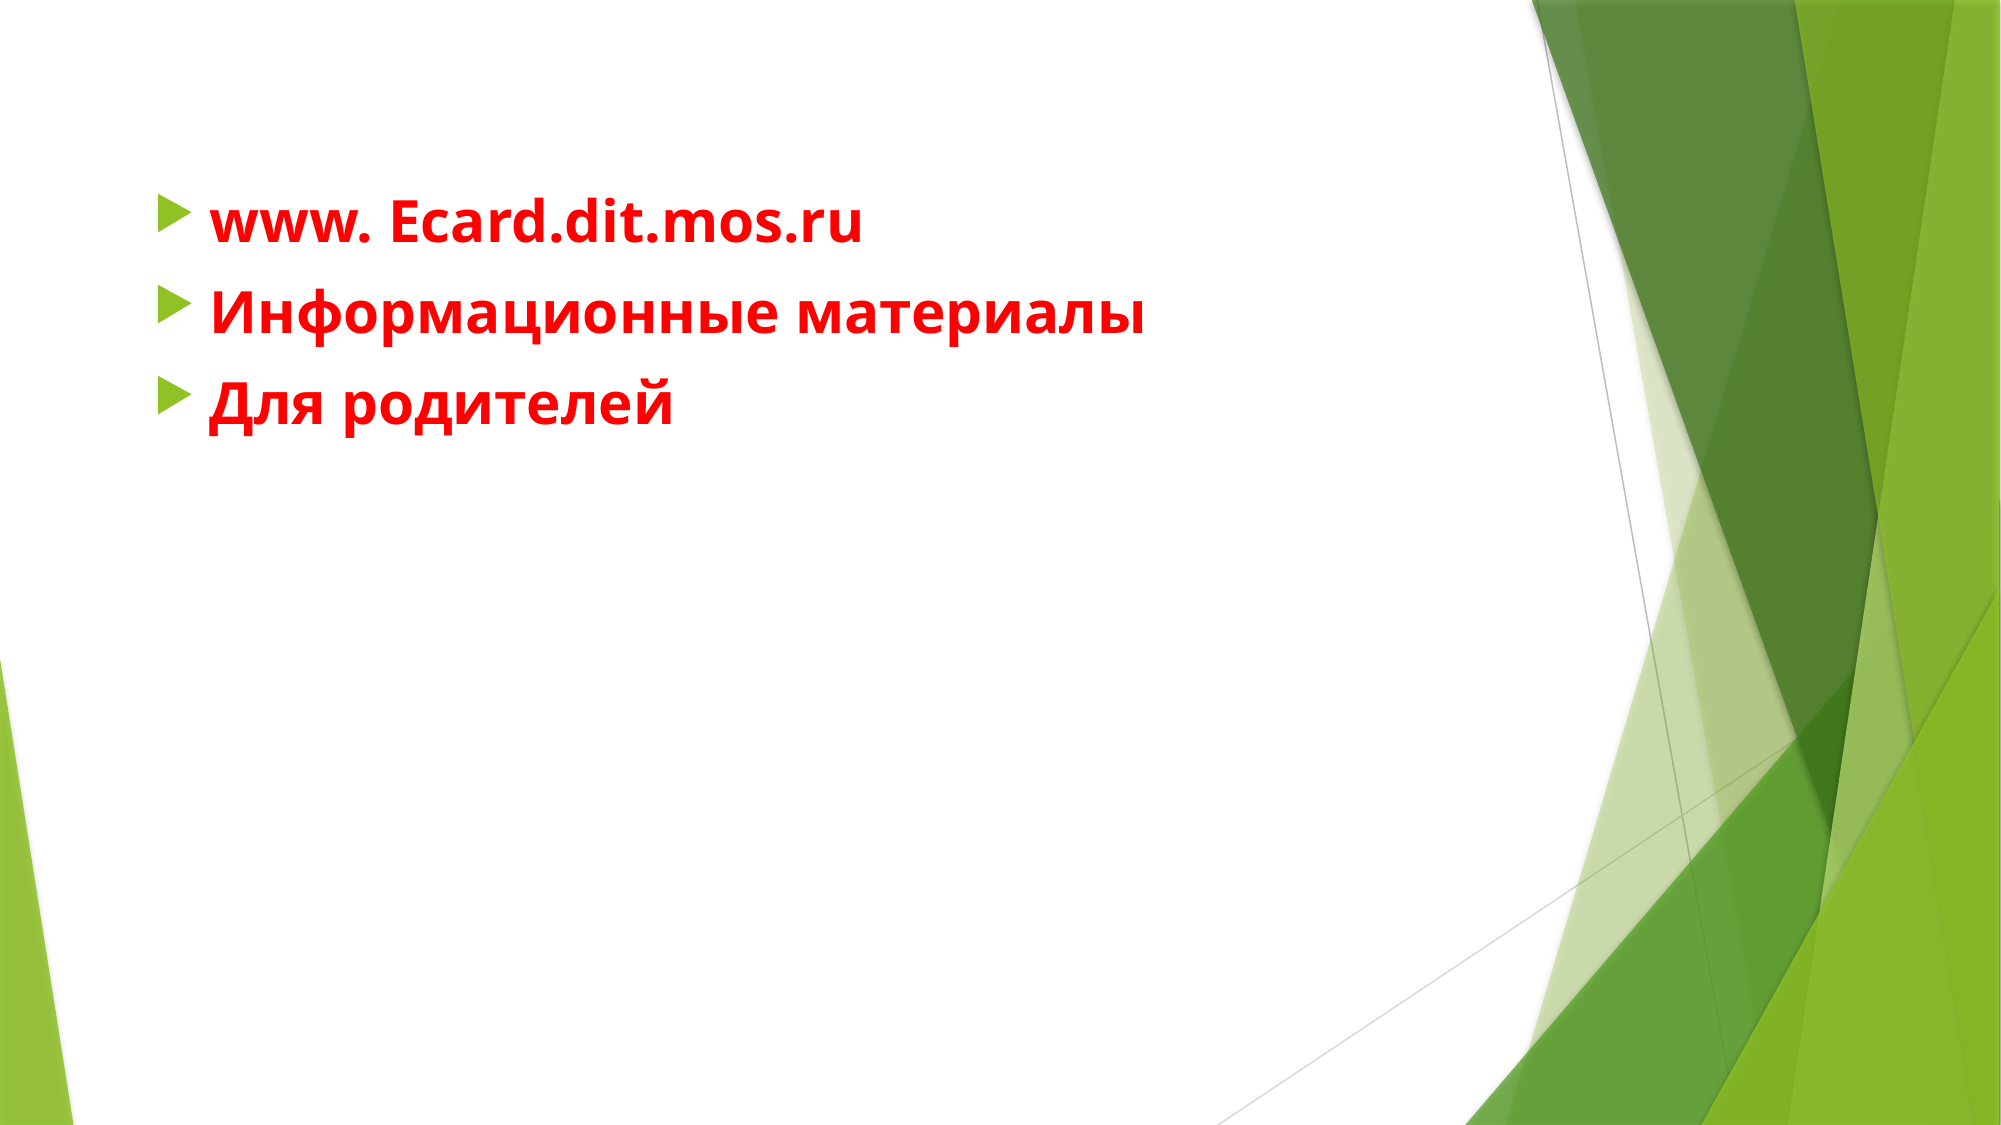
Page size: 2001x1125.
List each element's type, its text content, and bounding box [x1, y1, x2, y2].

list www. Ecard.dit.mos.ru Информационные материалы Для родителей [138, 176, 1549, 814]
